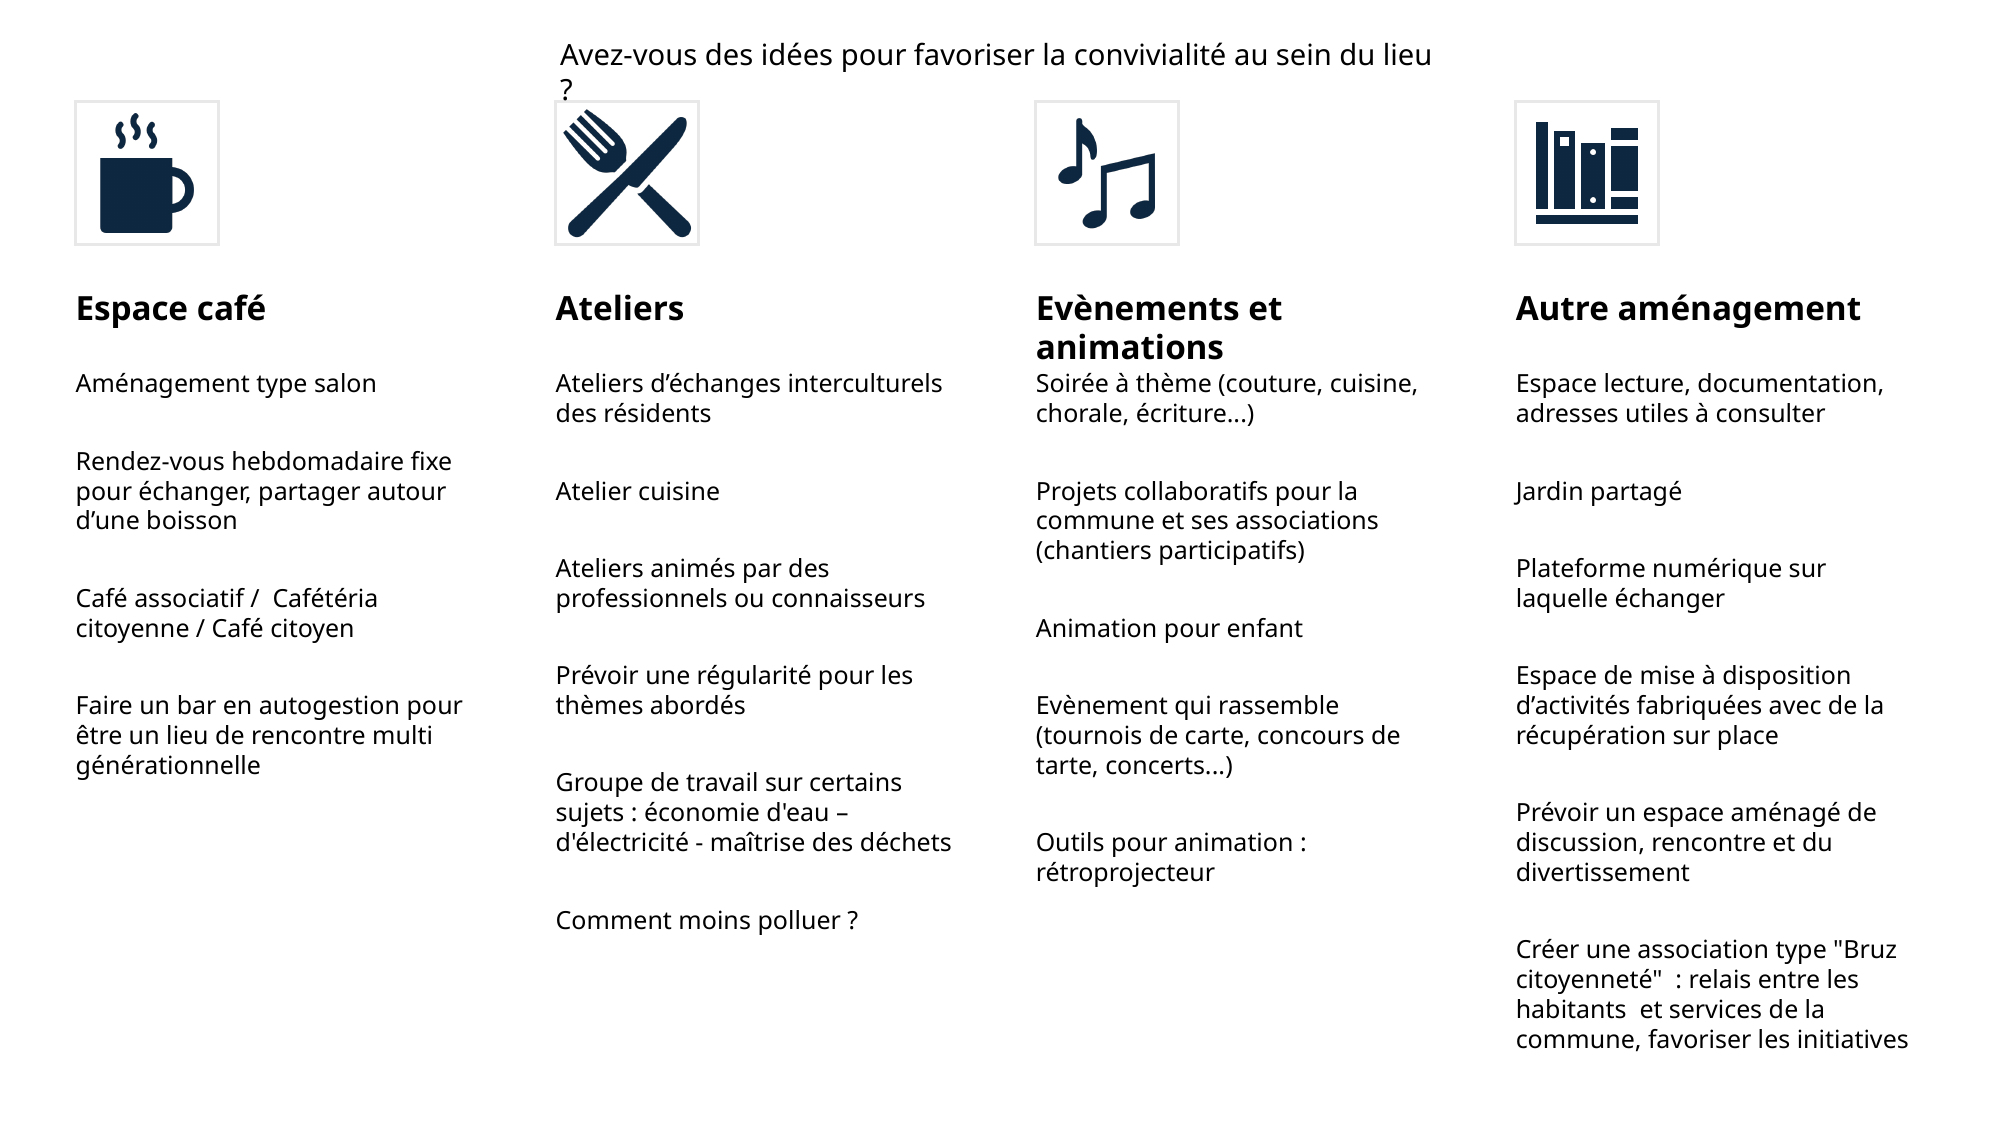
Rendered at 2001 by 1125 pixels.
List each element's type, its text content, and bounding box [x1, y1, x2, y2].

text_box Avez-vous des idées pour favoriser la convivialité au sein du lieu ? [545, 29, 1455, 79]
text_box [73, 79, 1927, 1109]
